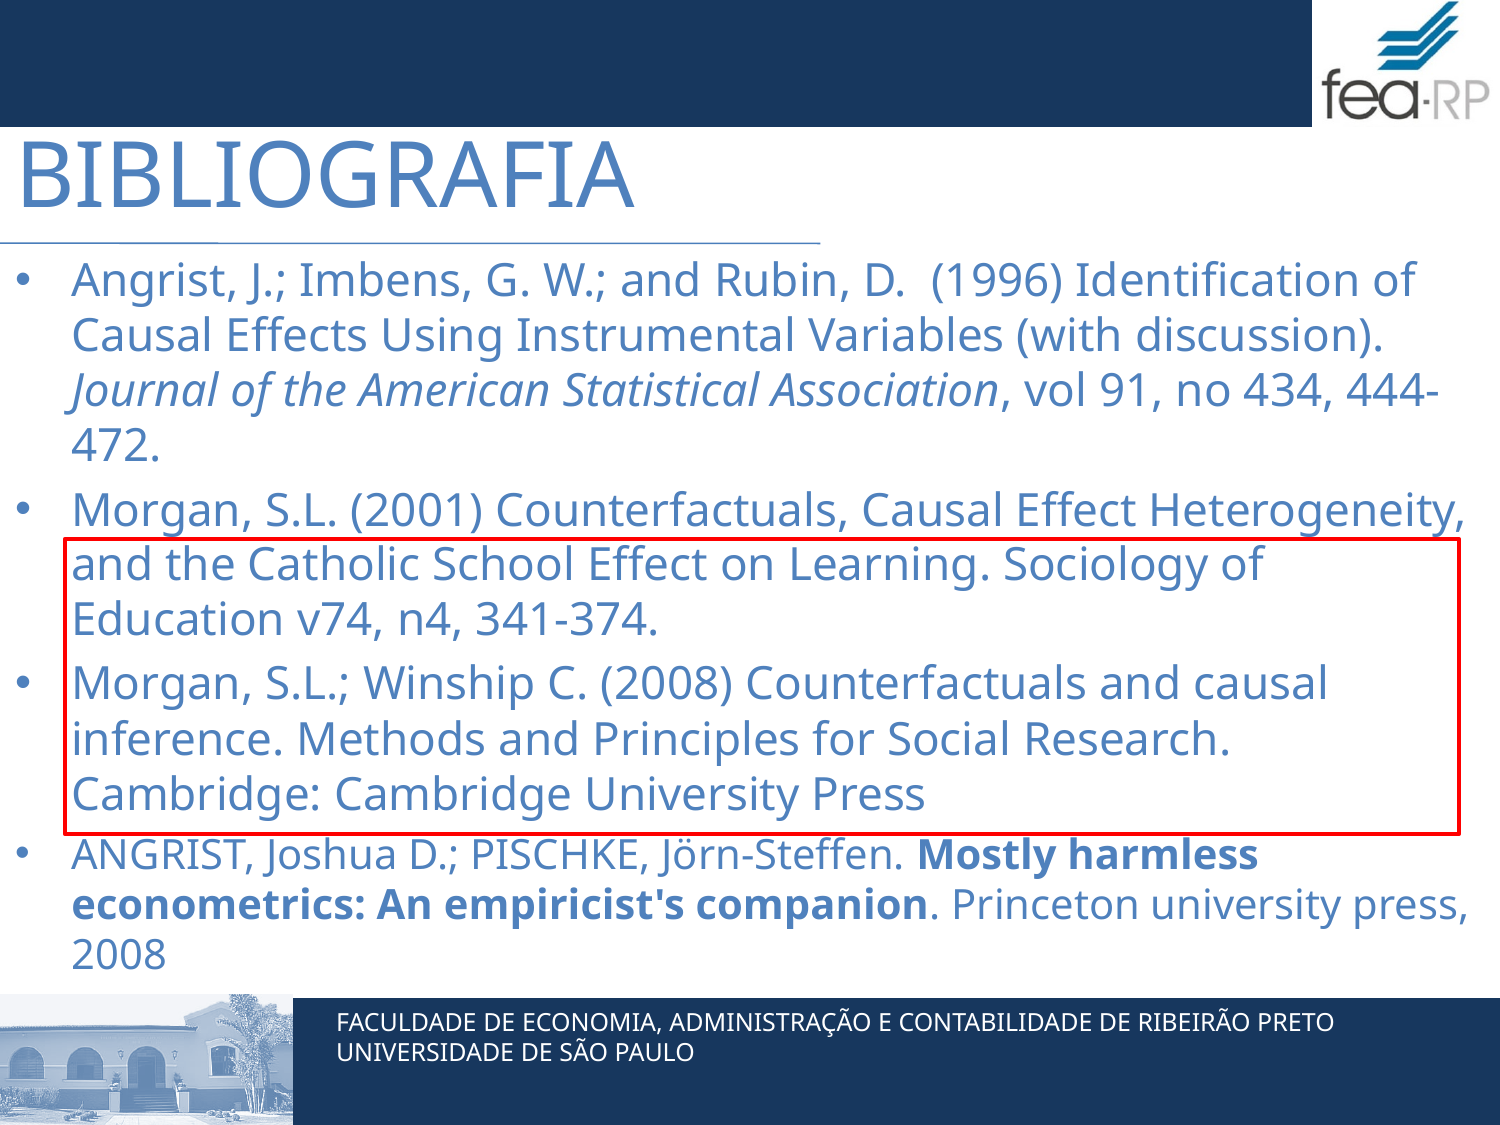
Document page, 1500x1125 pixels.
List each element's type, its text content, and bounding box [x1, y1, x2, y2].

text_box [63, 537, 1461, 836]
title Bibliografia [0, 101, 1350, 241]
list Angrist, J.; Imbens, G. W.; and Rubin, D. (1996) Identification of Causal Effects Using Instrumental Variables (with discussion). Journal of the American Statistical Association, vol 91, no 434, 444-472. Morgan, S.L. (2001) Counterfactuals, Causal Effect Heterogeneity, and the Catholic School Effect on Learning. Sociology of Education v74, n4, 341-374. Morgan, S.L.; Winship C. (2008) Counterfactuals and causal inference. Methods and Principles for Social Research. Cambridge: Cambridge University Press ANGRIST, Joshua D.; PISCHKE, Jörn-Steffen. Mostly harmless econometrics: An empiricist's companion. Princeton university press, 2008 [0, 243, 1500, 988]
picture [1312, 0, 1500, 127]
